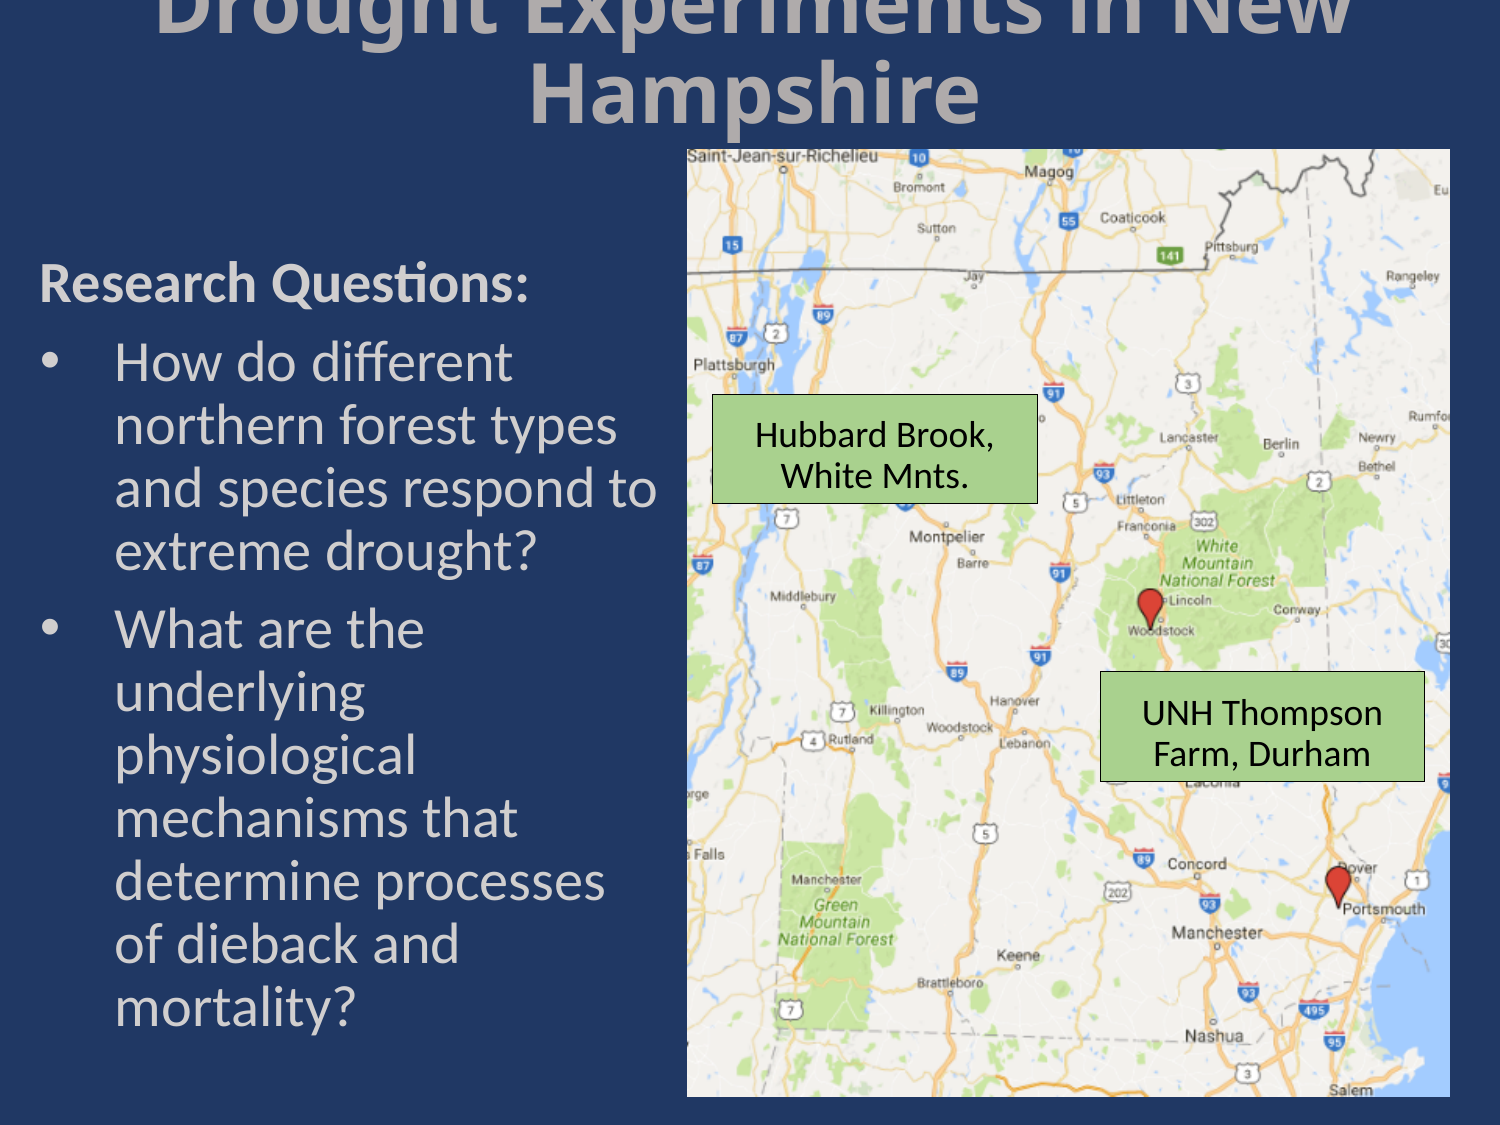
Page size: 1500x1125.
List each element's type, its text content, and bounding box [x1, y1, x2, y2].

picture [687, 149, 1450, 1097]
title Drought Experiments in New Hampshire [10, 64, 1498, 150]
text_box Research Questions: How do different northern forest types and species respond to extreme drought? What are the underlying physiological mechanisms that determine processes of dieback and mortality? [24, 245, 678, 863]
